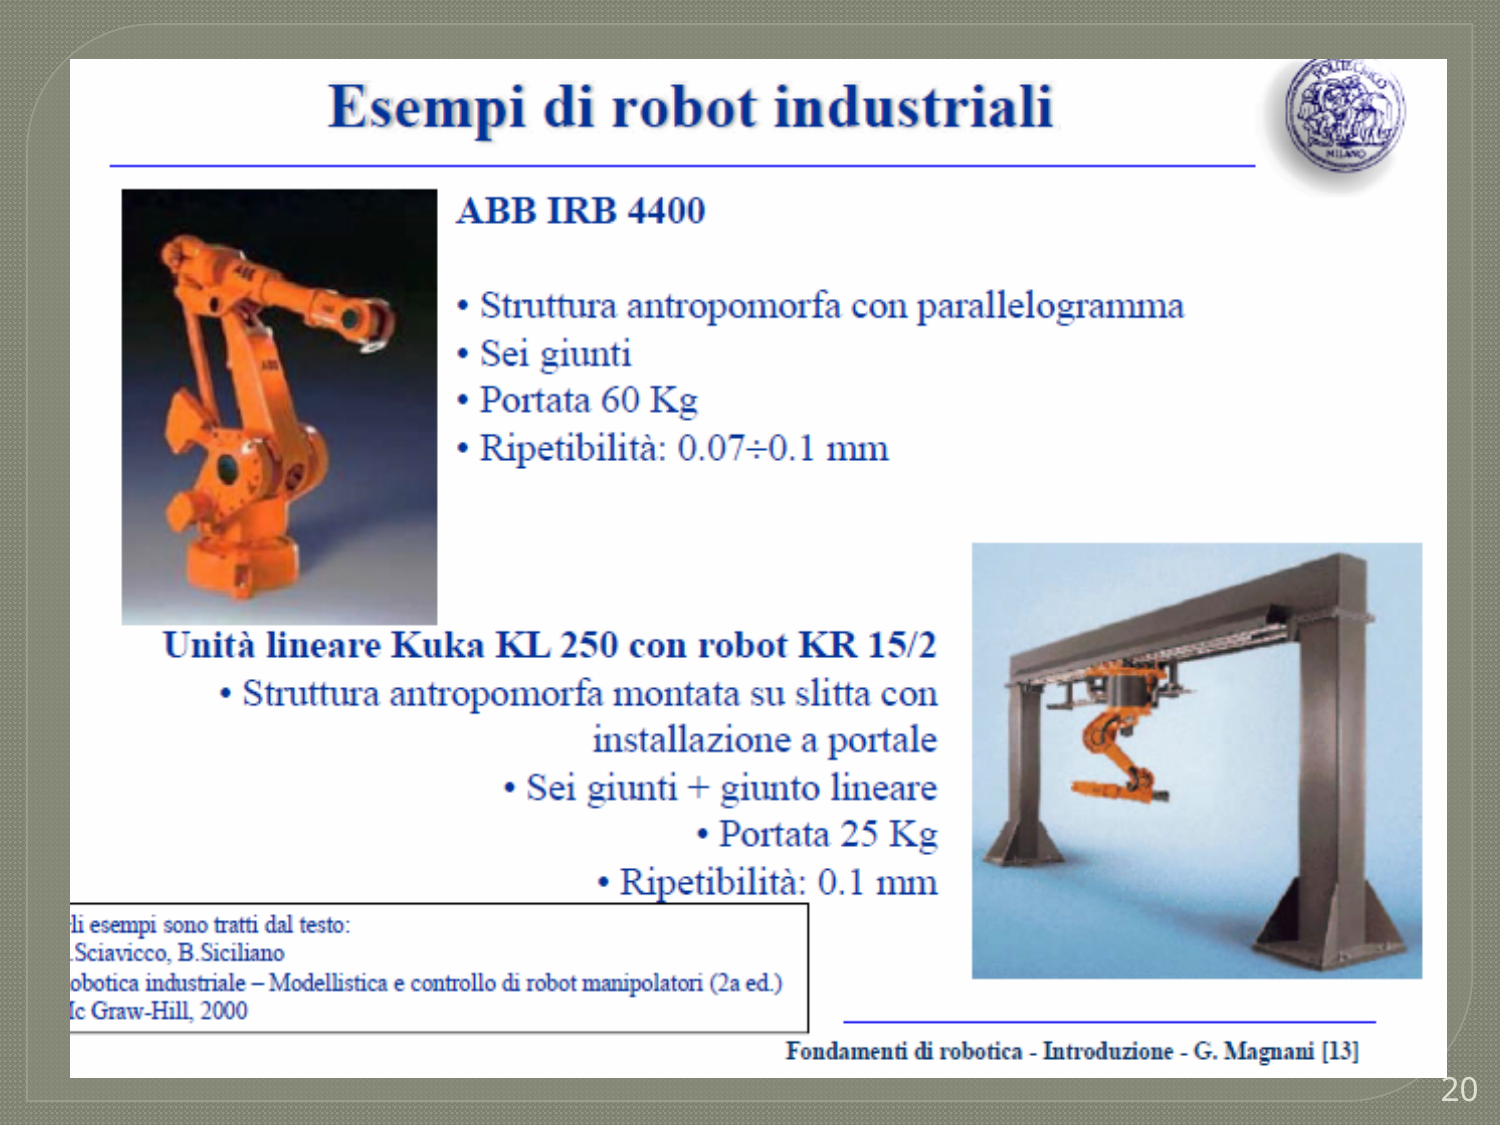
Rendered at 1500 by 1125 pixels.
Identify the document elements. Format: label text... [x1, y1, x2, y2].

slide_number 20 [1417, 1068, 1494, 1114]
picture [70, 59, 1447, 1079]
